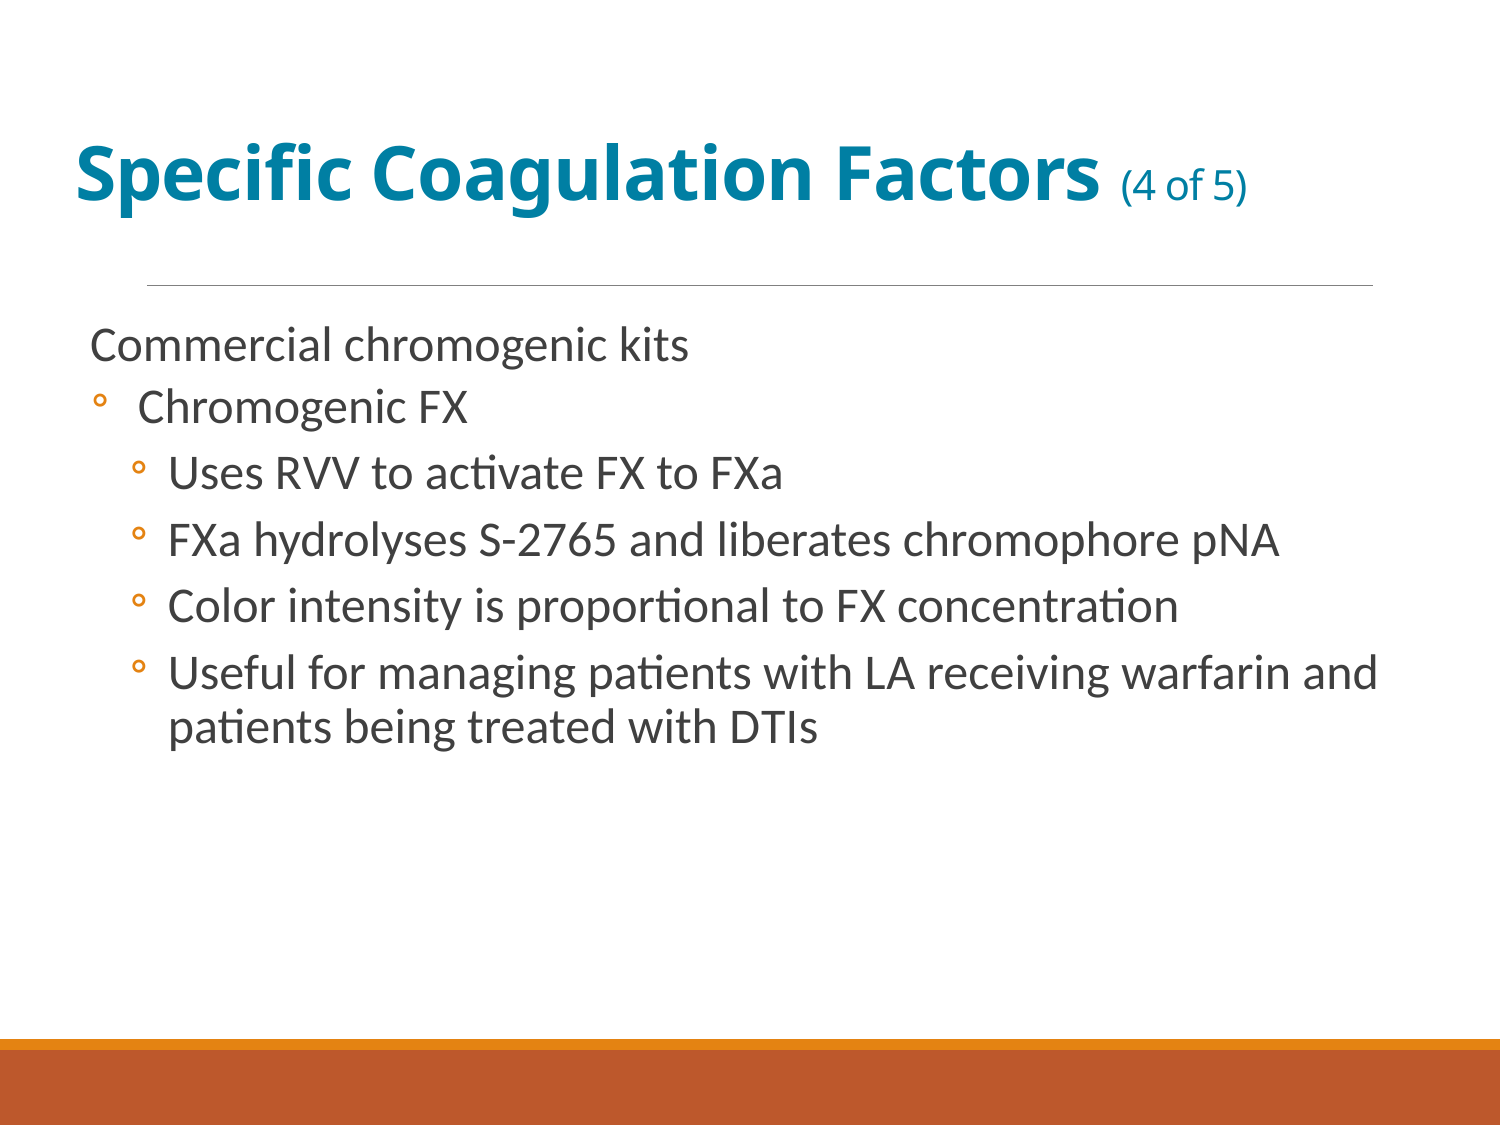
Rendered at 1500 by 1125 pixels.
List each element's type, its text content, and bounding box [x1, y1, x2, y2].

title Specific Coagulation Factors (4 of 5) [75, 35, 1425, 216]
list Commercial chromogenic kits Chromogenic F X Uses R V V to activate F X to F X a F X a hydrolyses S-2765 and liberates chromophore p N A Color intensity is proportional to F X concentration Useful for managing patients with L A receiving warfarin and patients being treated with D T I s [75, 317, 1425, 1046]
